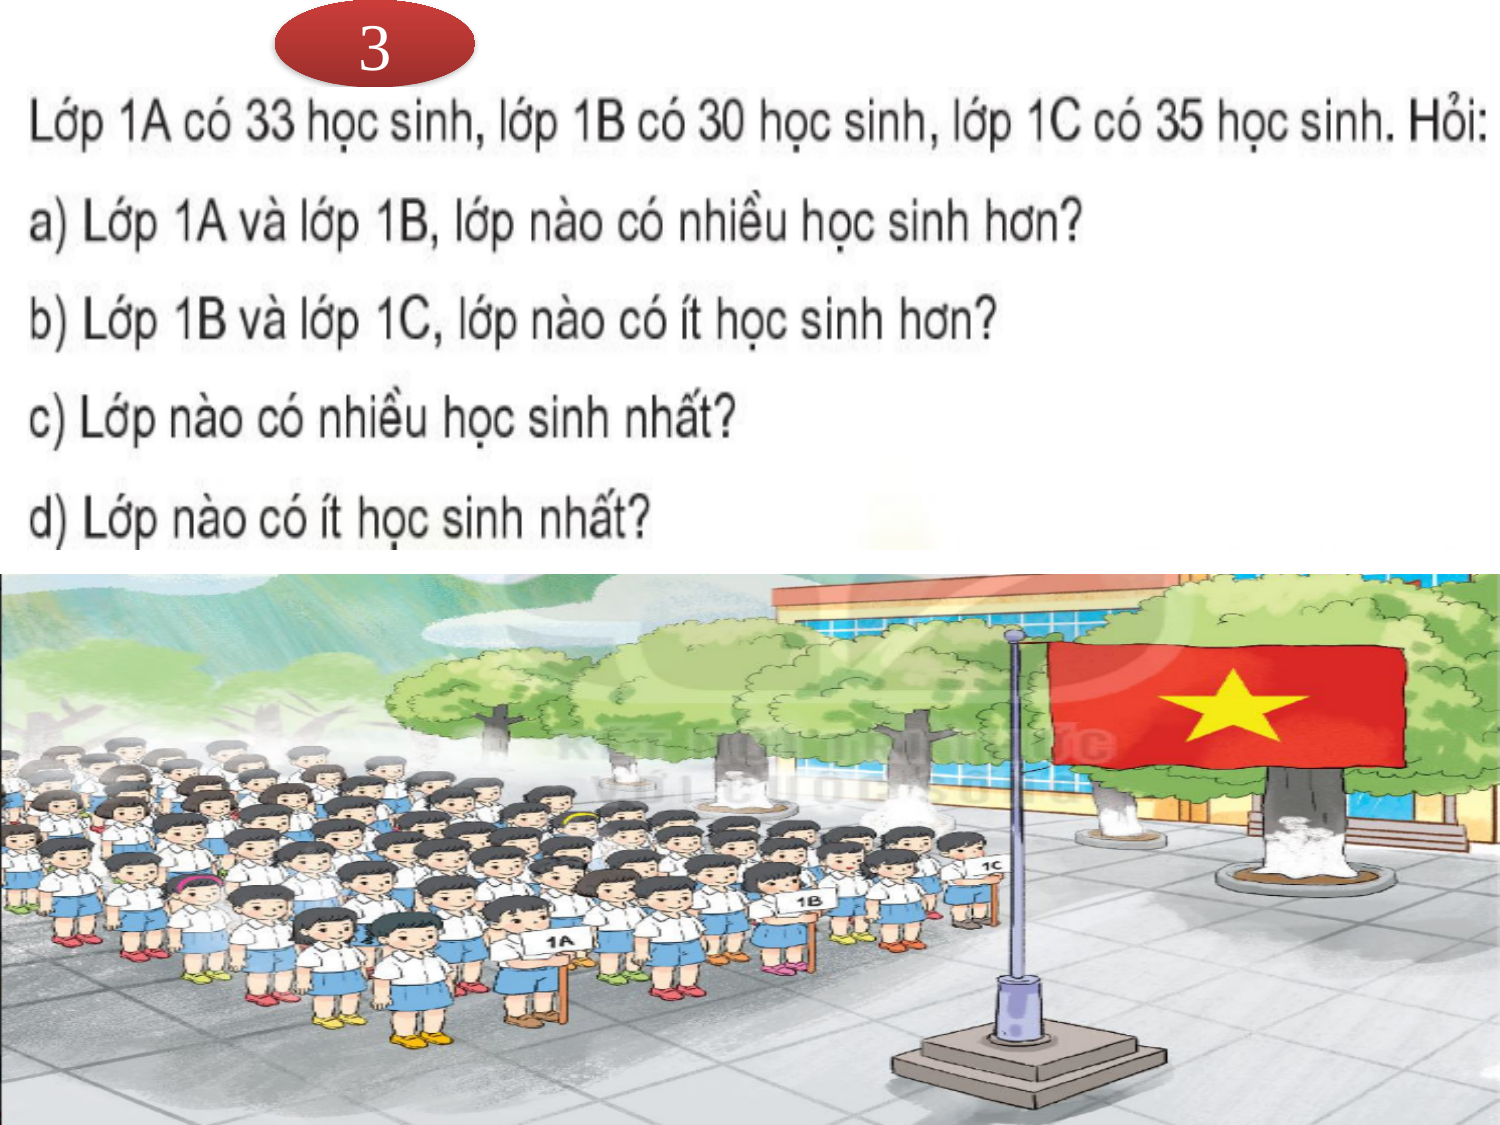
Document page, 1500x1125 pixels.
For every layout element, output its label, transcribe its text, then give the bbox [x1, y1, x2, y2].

text_box 3 [275, 0, 476, 85]
picture [0, 574, 1500, 1125]
picture [27, 87, 1500, 551]
